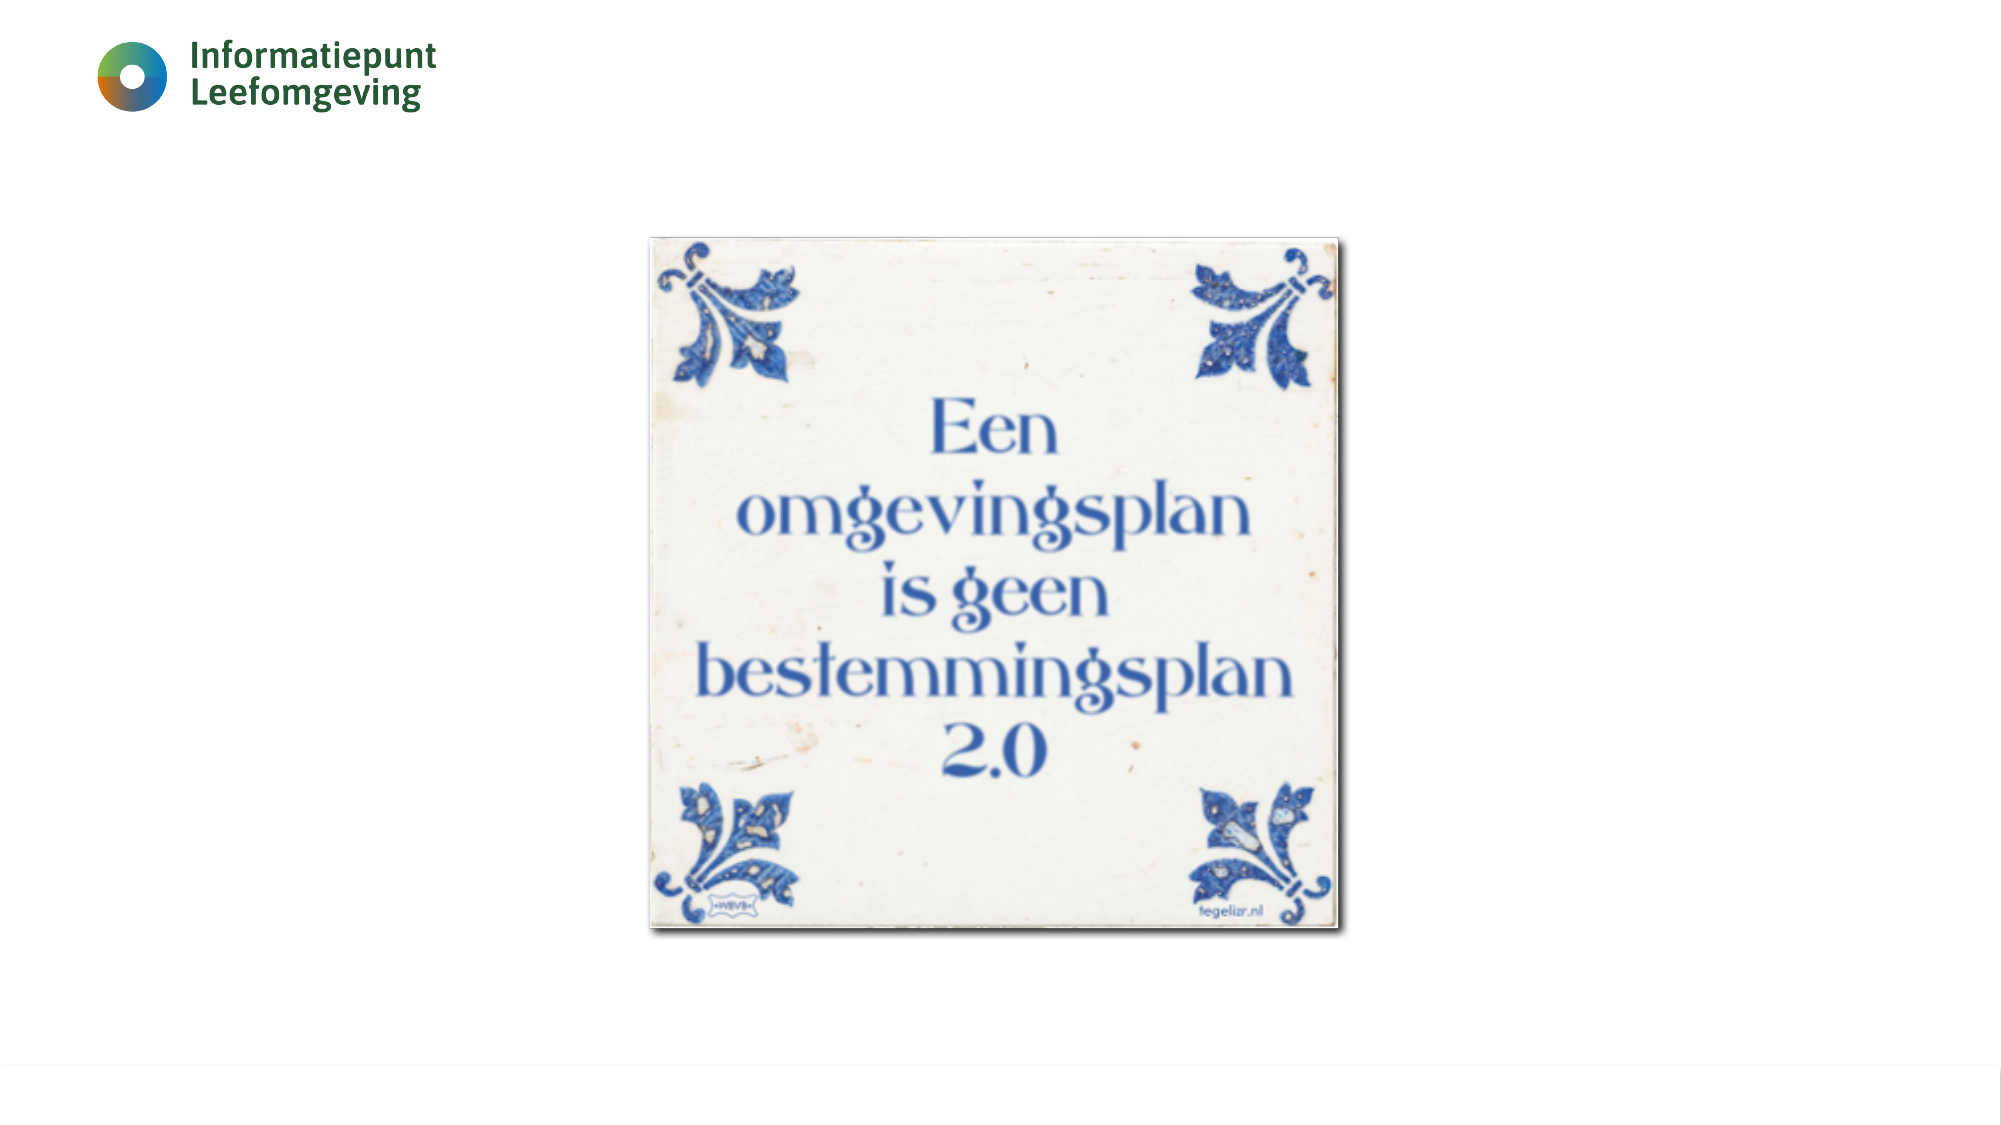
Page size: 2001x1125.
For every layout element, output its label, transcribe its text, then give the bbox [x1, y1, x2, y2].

title Waar komt de informatie vandaan? [50, 0, 1848, 292]
picture [649, 236, 1341, 932]
